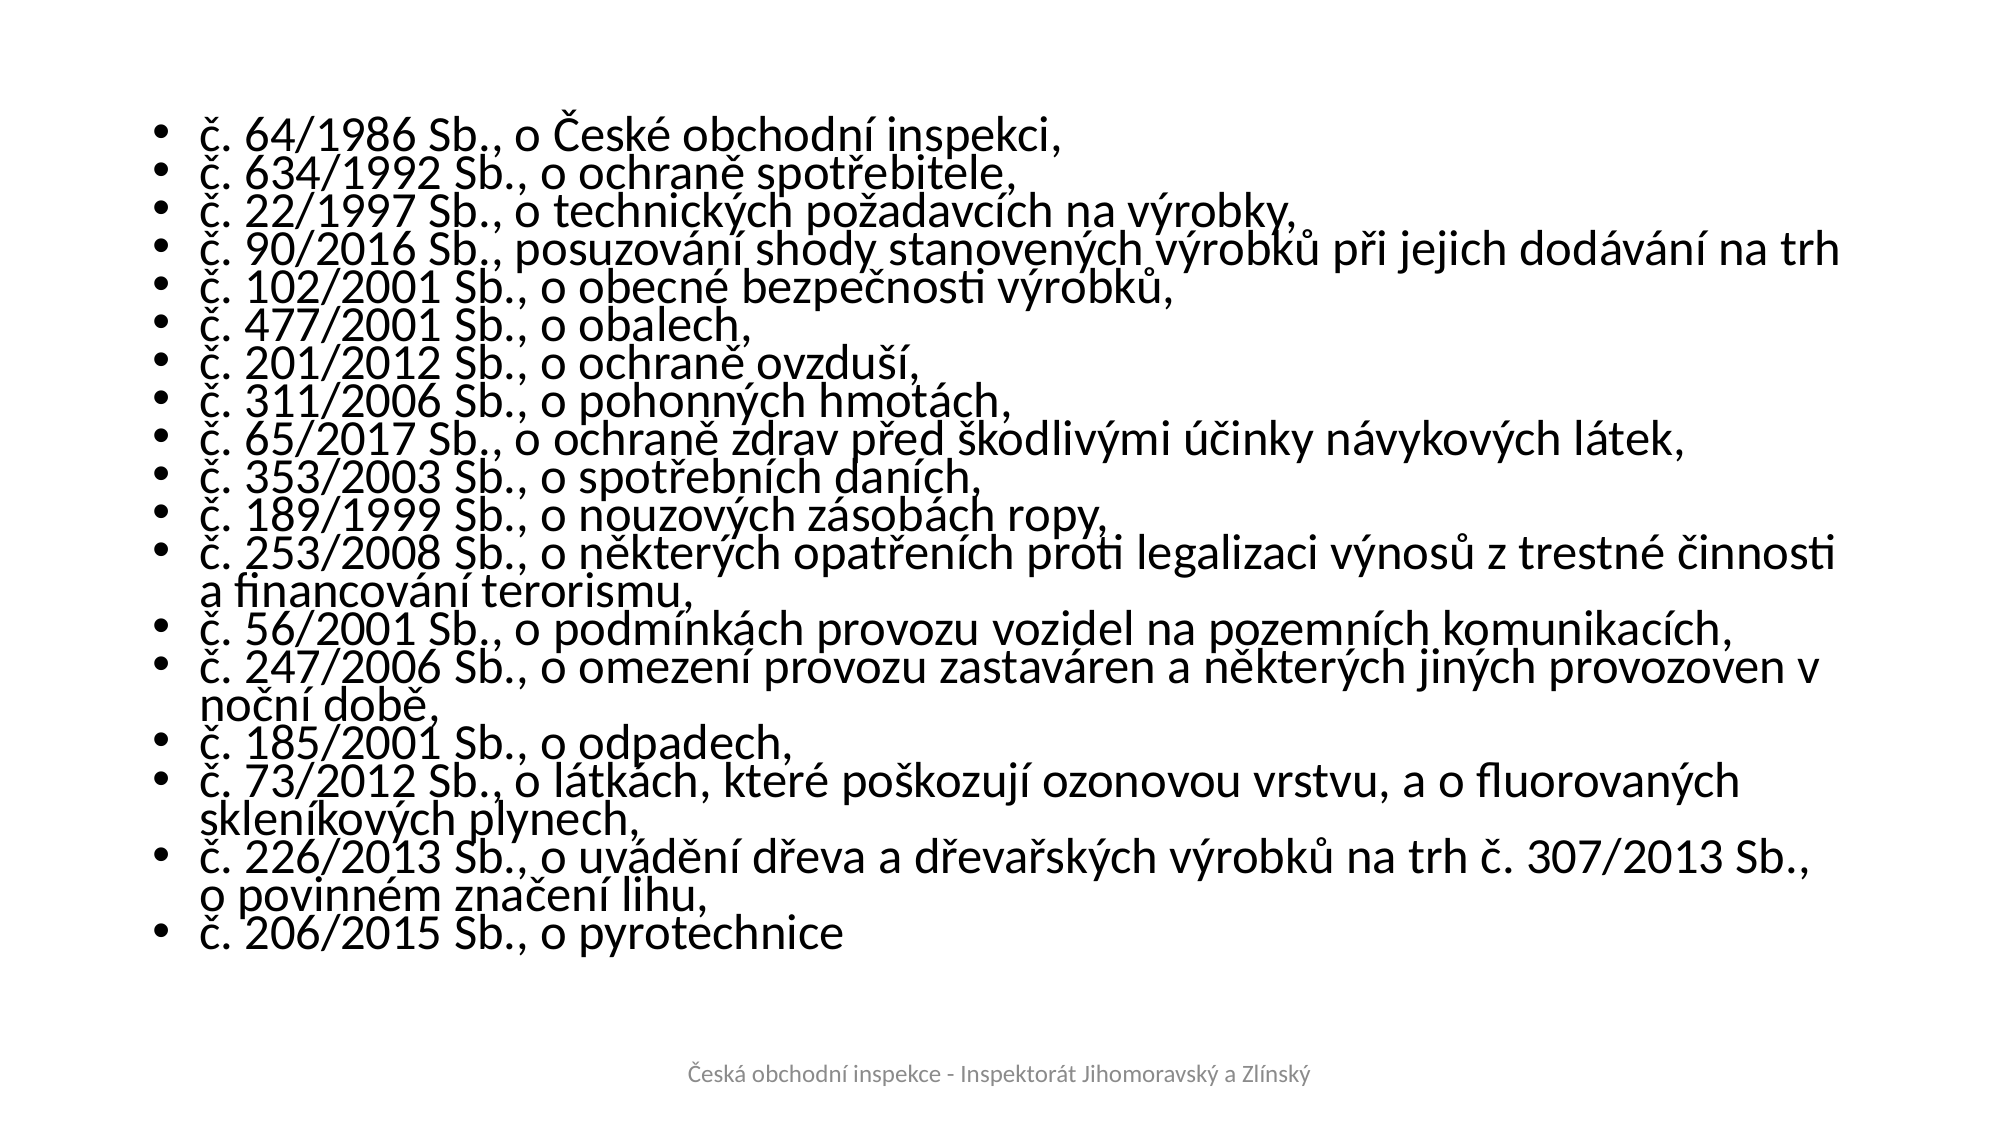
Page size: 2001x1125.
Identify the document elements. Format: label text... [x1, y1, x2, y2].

footer Česká obchodní inspekce - Inspektorát Jihomoravský a Zlínský [662, 1042, 1338, 1103]
list č. 64/1986 Sb., o České obchodní inspekci, č. 634/1992 Sb., o ochraně spotřebitele, č. 22/1997 Sb., o technických požadavcích na výrobky, č. 90/2016 Sb., posuzování shody stanovených výrobků při jejich dodávání na trh č. 102/2001 Sb., o obecné bezpečnosti výrobků, č. 477/2001 Sb., o obalech, č. 201/2012 Sb., o ochraně ovzduší, č. 311/2006 Sb., o pohonných hmotách, č. 65/2017 Sb., o ochraně zdrav před škodlivými účinky návykových látek, č. 353/2003 Sb., o spotřebních daních, č. 189/1999 Sb., o nouzových zásobách ropy, č. 253/2008 Sb., o některých opatřeních proti legalizaci výnosů z trestné činnosti a financování terorismu, č. 56/2001 Sb., o podmínkách provozu vozidel na pozemních komunikacích, č. 247/2006 Sb., o omezení provozu zastaváren a některých jiných provozoven v noční době, č. 185/2001 Sb., o odpadech, č. 73/2012 Sb., o látkách, které poškozují ozonovou vrstvu, a o fluorovaných skleníkových plynech, č. 226/2013 Sb., o uvádění dřeva a dřevařských výrobků na trh č. 307/2013 Sb., o povinném značení lihu, č. 206/2015 Sb., o pyrotechnice [137, 115, 1863, 1014]
